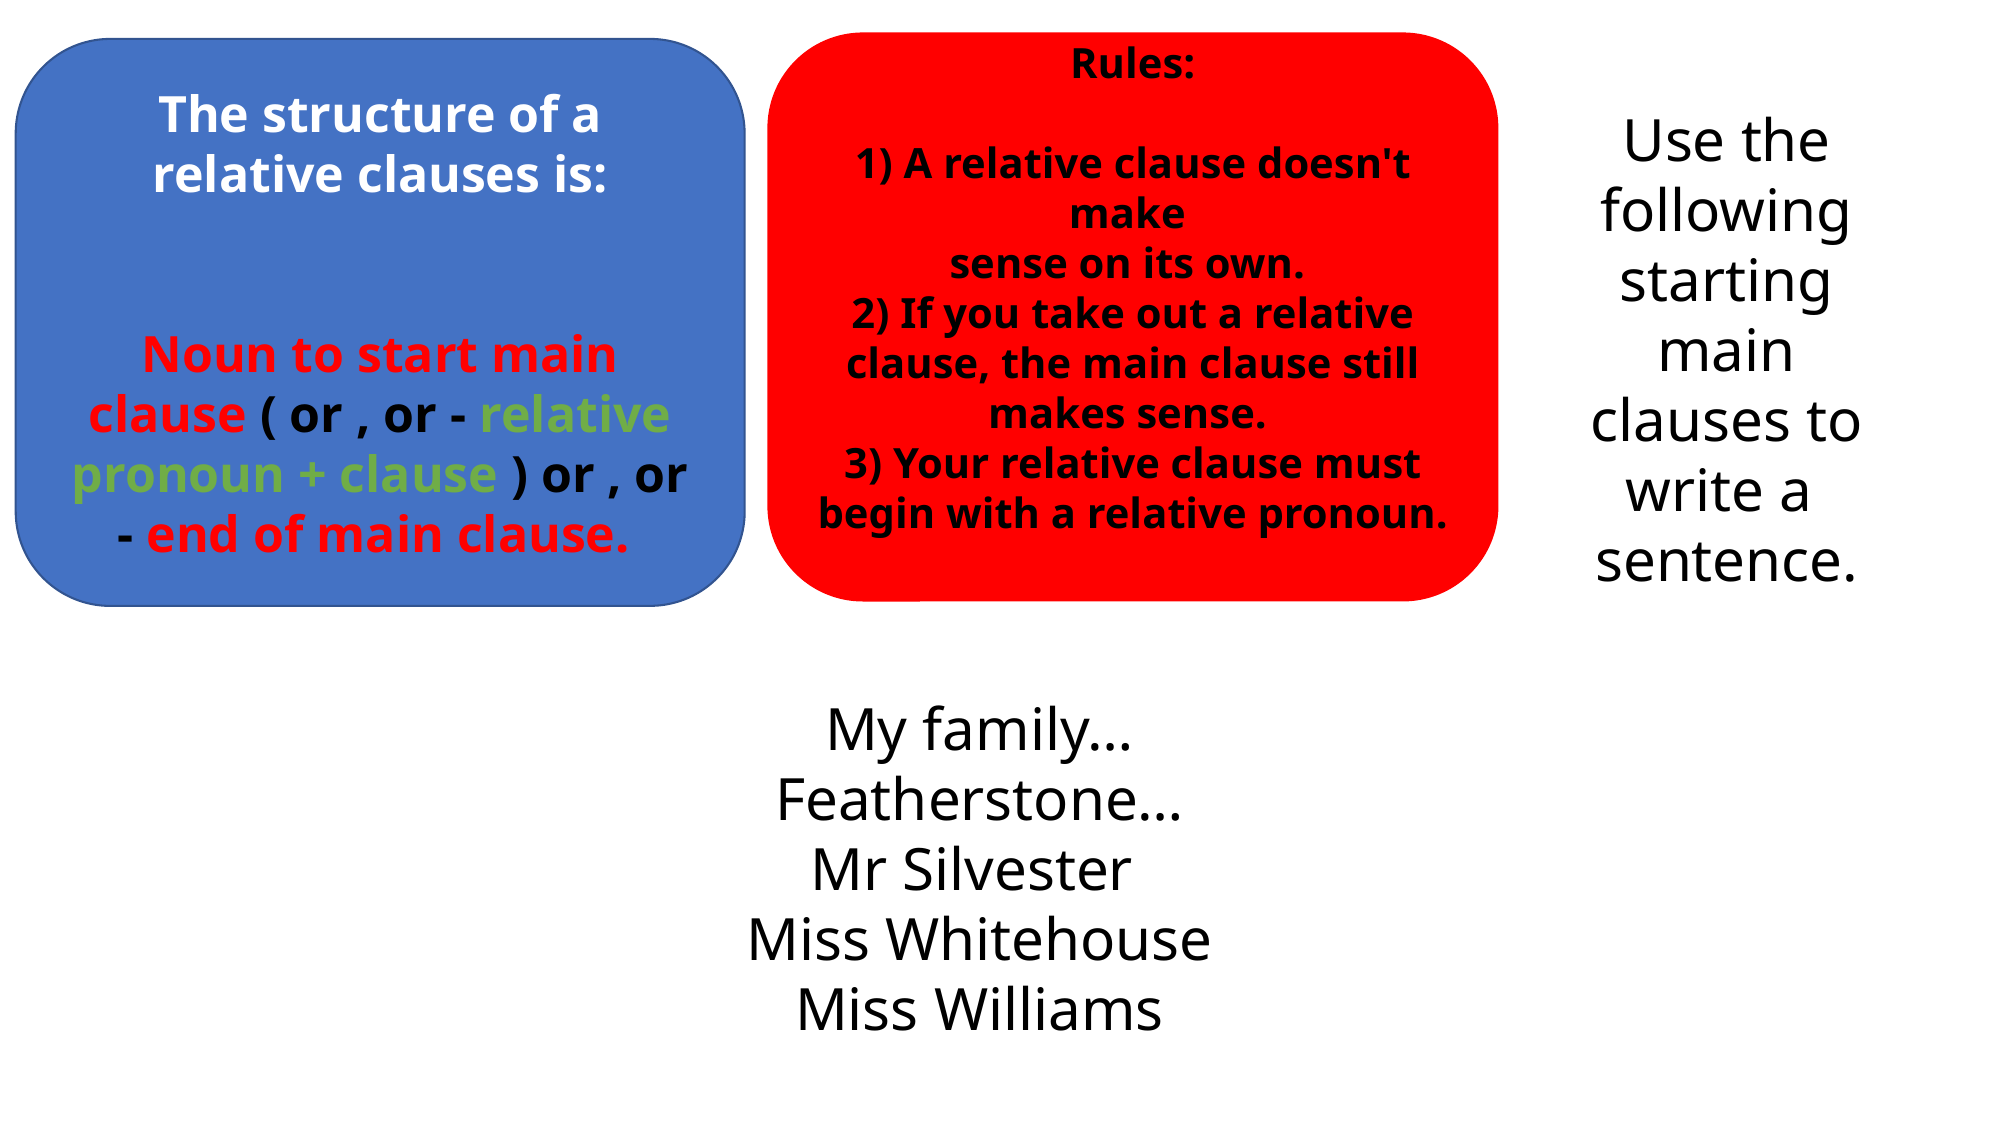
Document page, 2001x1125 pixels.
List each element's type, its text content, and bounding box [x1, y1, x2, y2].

text_box Use the following starting main clauses to write a sentence. [1545, 96, 1908, 601]
text_box The structure of a relative clauses is: Noun to start main clause ( or , or - relative pronoun + clause ) or , or - end of main clause. [14, 37, 746, 607]
text_box My family… Featherstone… Mr Silvester Miss Whitehouse Miss Williams [0, 684, 1959, 1125]
text_box Rules: 1) A relative clause doesn't make sense on its own. 2) If you take out a relative clause, the main clause still makes sense. 3) Your relative clause must begin with a relative pronoun. [767, 32, 1499, 602]
